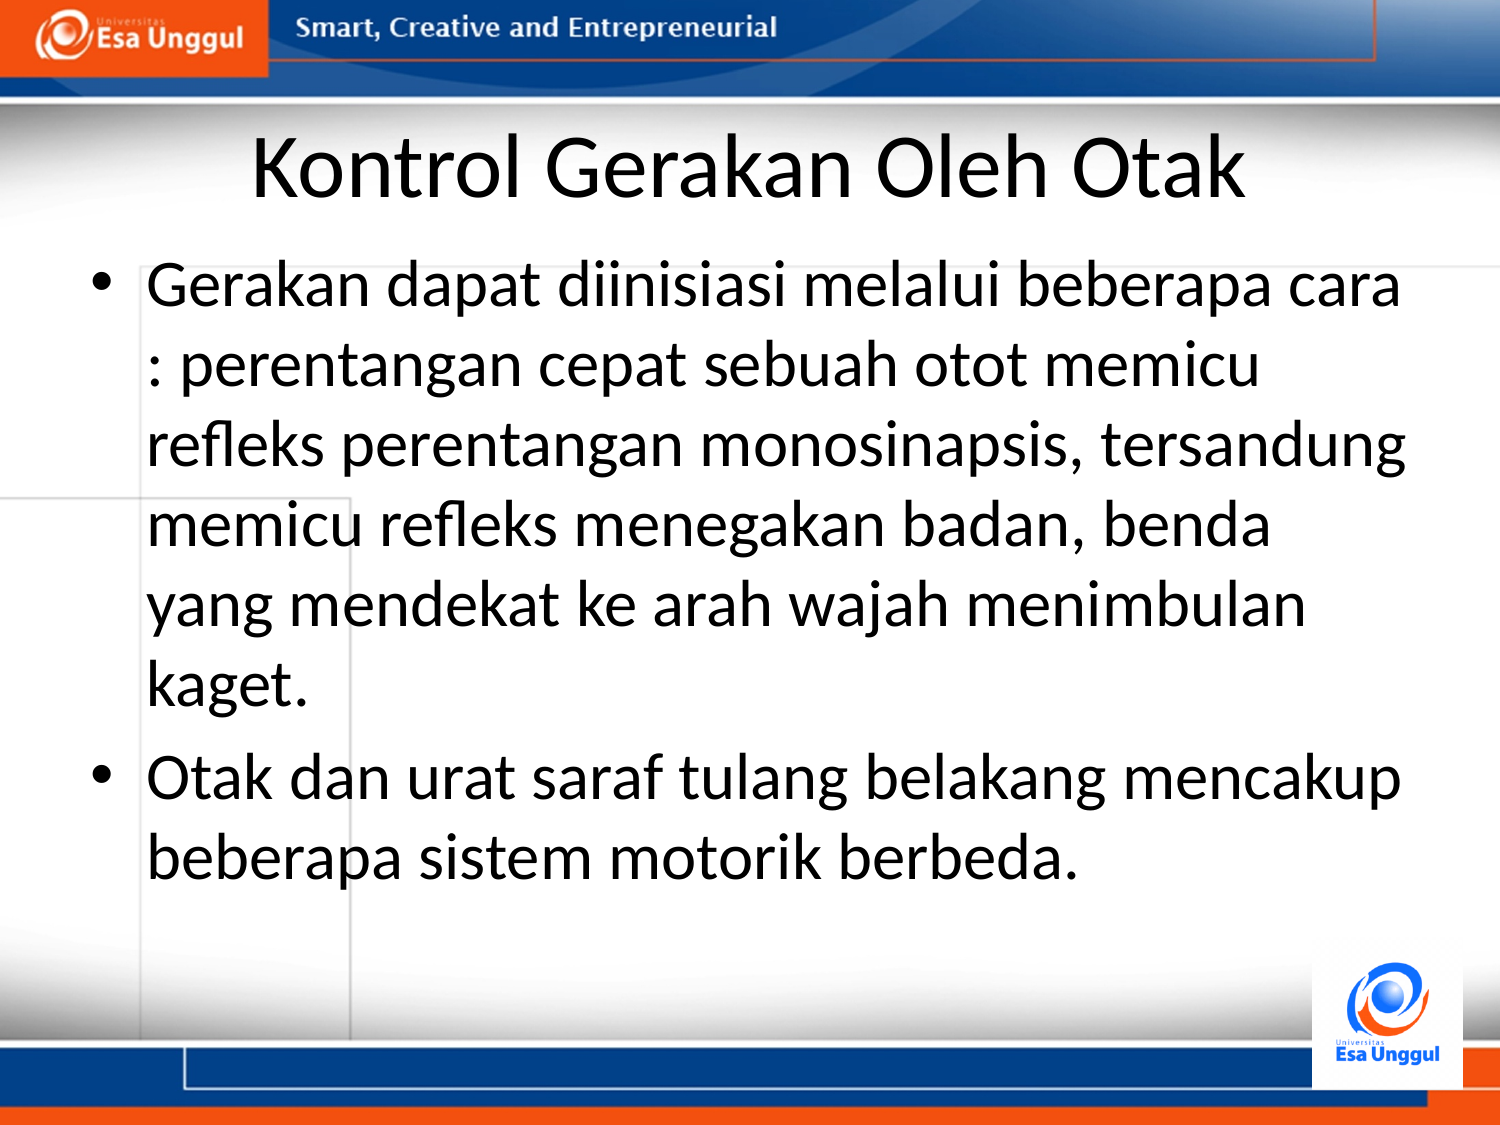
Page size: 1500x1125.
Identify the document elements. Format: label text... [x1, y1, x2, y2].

list Gerakan dapat diinisiasi melalui beberapa cara : perentangan cepat sebuah otot memicu refleks perentangan monosinapsis, tersandung memicu refleks menegakan badan, benda yang mendekat ke arah wajah menimbulan kaget. Otak dan urat saraf tulang belakang mencakup beberapa sistem motorik berbeda. [74, 232, 1426, 1043]
title Kontrol Gerakan Oleh Otak [74, 89, 1426, 232]
picture [0, 0, 1500, 1125]
